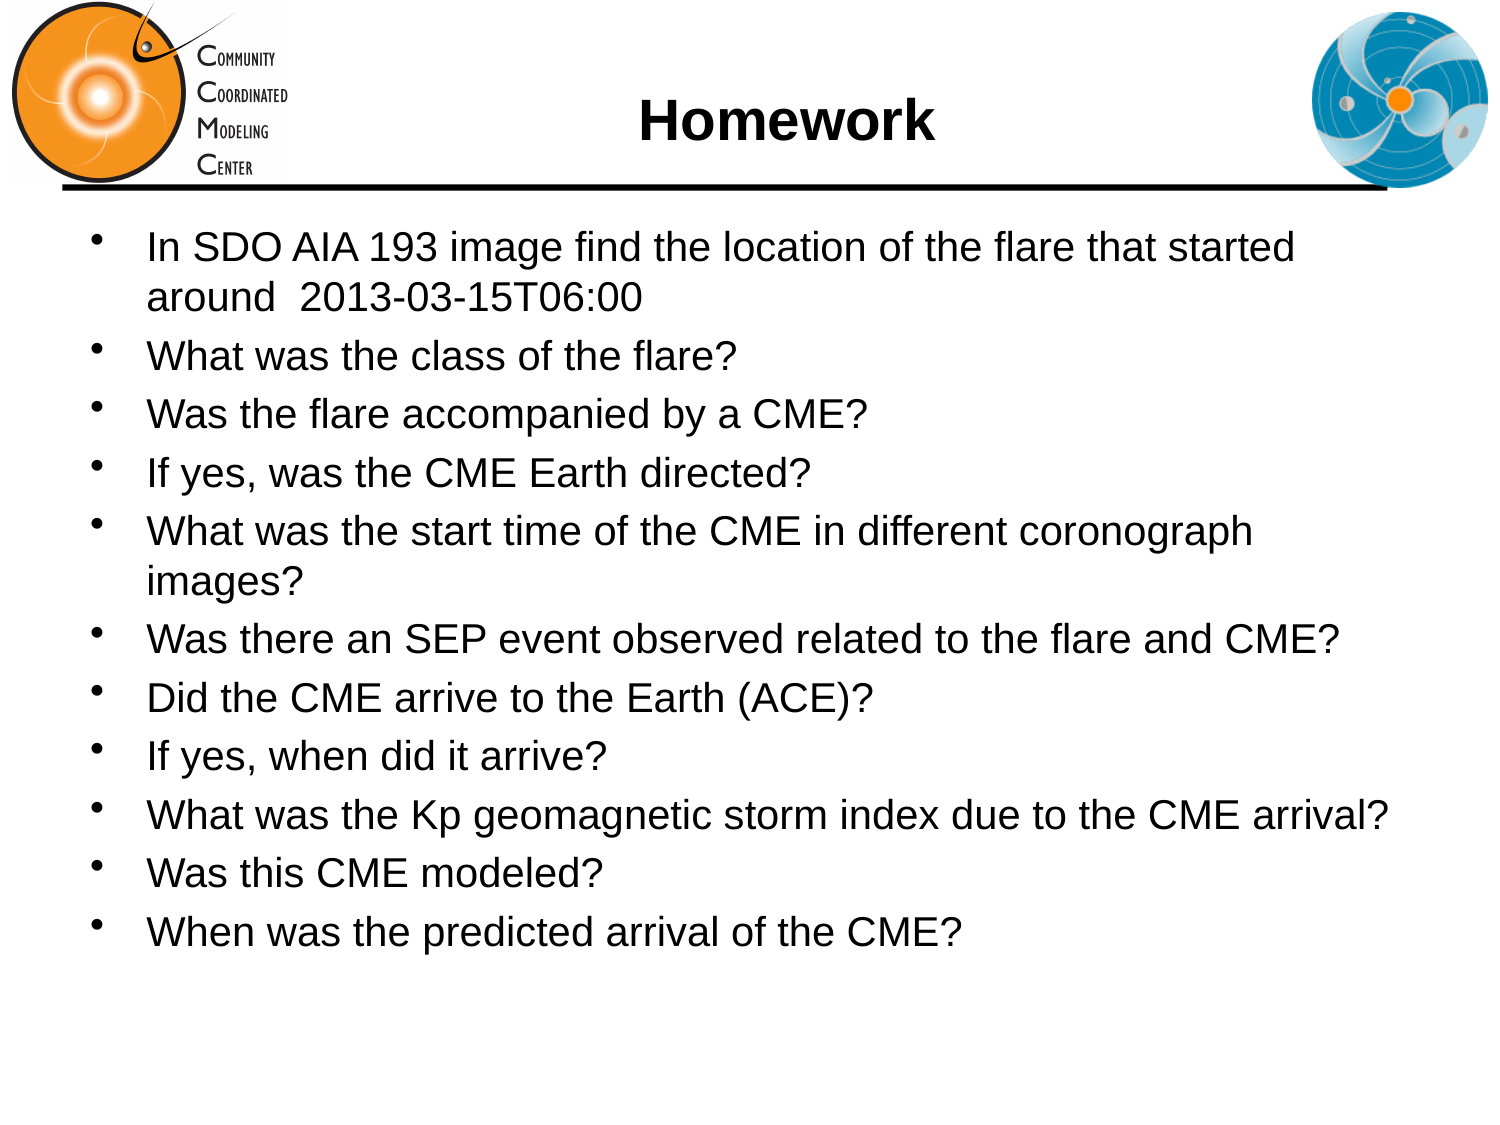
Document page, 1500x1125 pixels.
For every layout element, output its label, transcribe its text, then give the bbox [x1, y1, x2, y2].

text_box In SDO AIA 193 image find the location of the flare that started around 2013-03-15T06:00 What was the class of the flare? Was the flare accompanied by a CME? If yes, was the CME Earth directed? What was the start time of the CME in different coronograph images? Was there an SEP event observed related to the flare and CME? Did the CME arrive to the Earth (ACE)? If yes, when did it arrive? What was the Kp geomagnetic storm index due to the CME arrival? Was this CME modeled? When was the predicted arrival of the CME? [74, 212, 1425, 988]
picture [1407, 16, 1415, 24]
picture [1312, 12, 1488, 188]
text_box Homework [623, 74, 952, 159]
picture [1339, 95, 1354, 112]
picture [12, 0, 288, 183]
